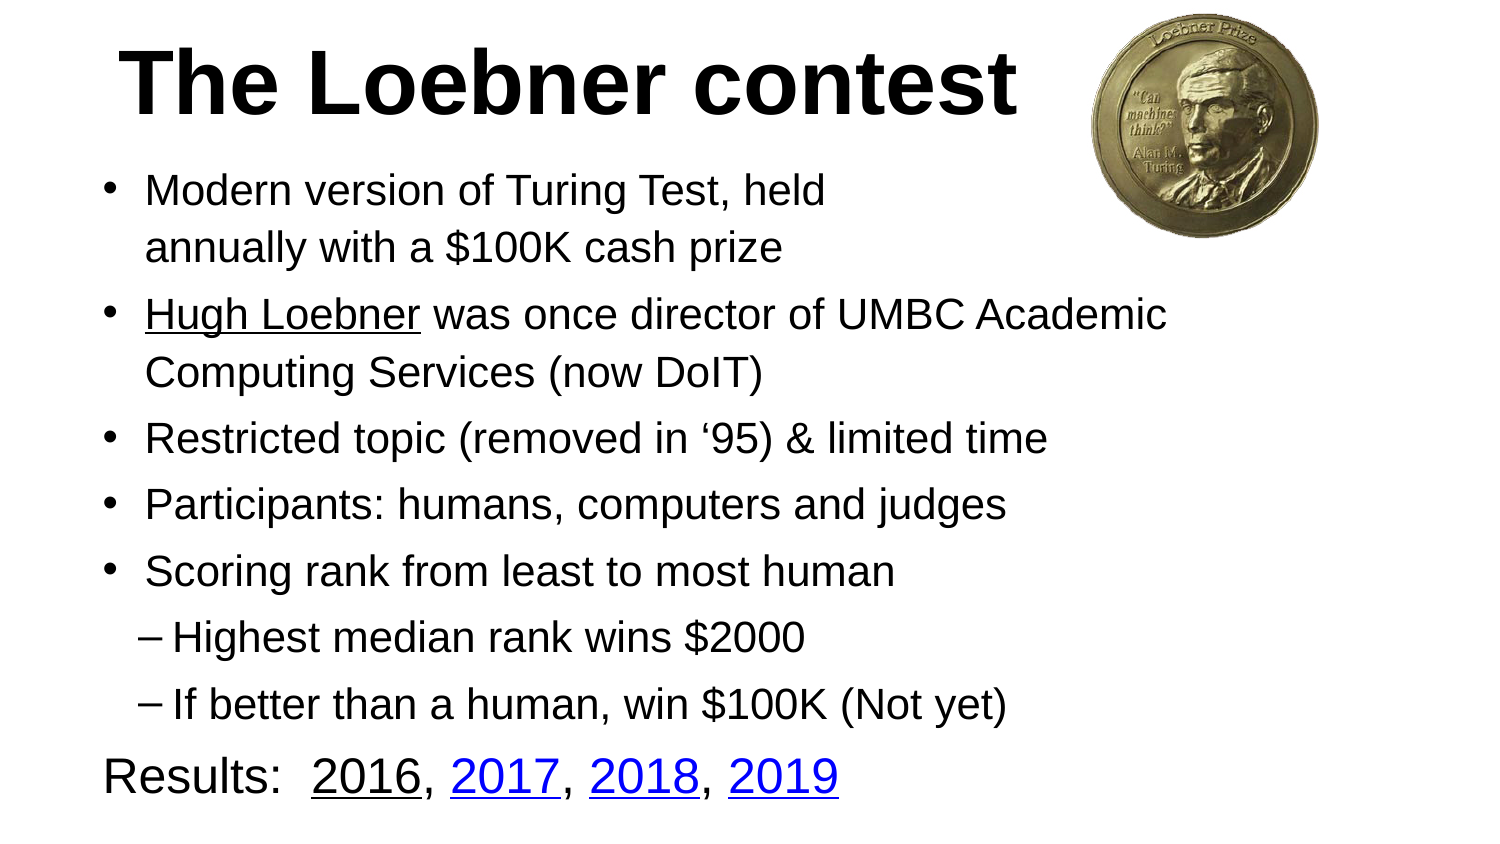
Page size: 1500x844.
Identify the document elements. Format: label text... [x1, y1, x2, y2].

title The Loebner contest [103, 8, 1060, 148]
picture [1087, 7, 1321, 244]
list Modern version of Turing Test, held annually with a $100K cash prize Hugh Loebner was once director of UMBC Academic Computing Services (now DoIT) Restricted topic (removed in ‘95) & limited time Participants: humans, computers and judges Scoring rank from least to most human Highest median rank wins $2000 If better than a human, win $100K (Not yet) Results: 2016, 2017, 2018, 2019 [87, 148, 1350, 843]
